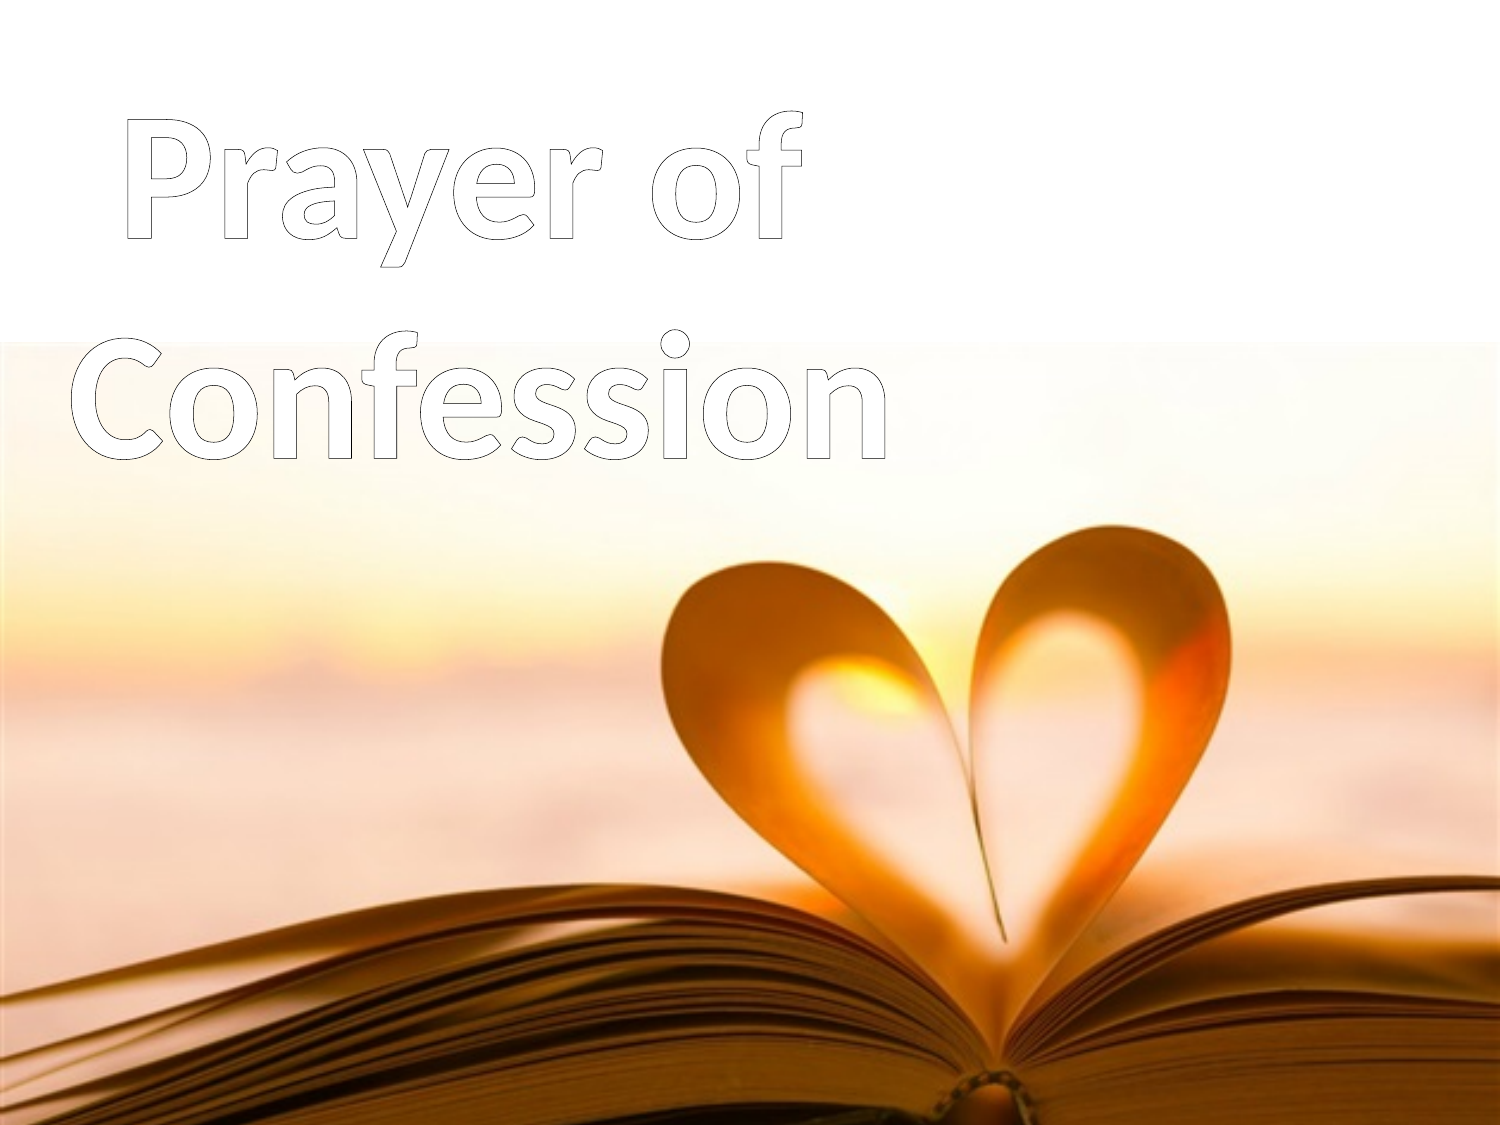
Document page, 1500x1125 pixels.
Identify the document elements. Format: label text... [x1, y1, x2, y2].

picture [0, 342, 1500, 1125]
title Prayer of Confession [0, 50, 963, 340]
